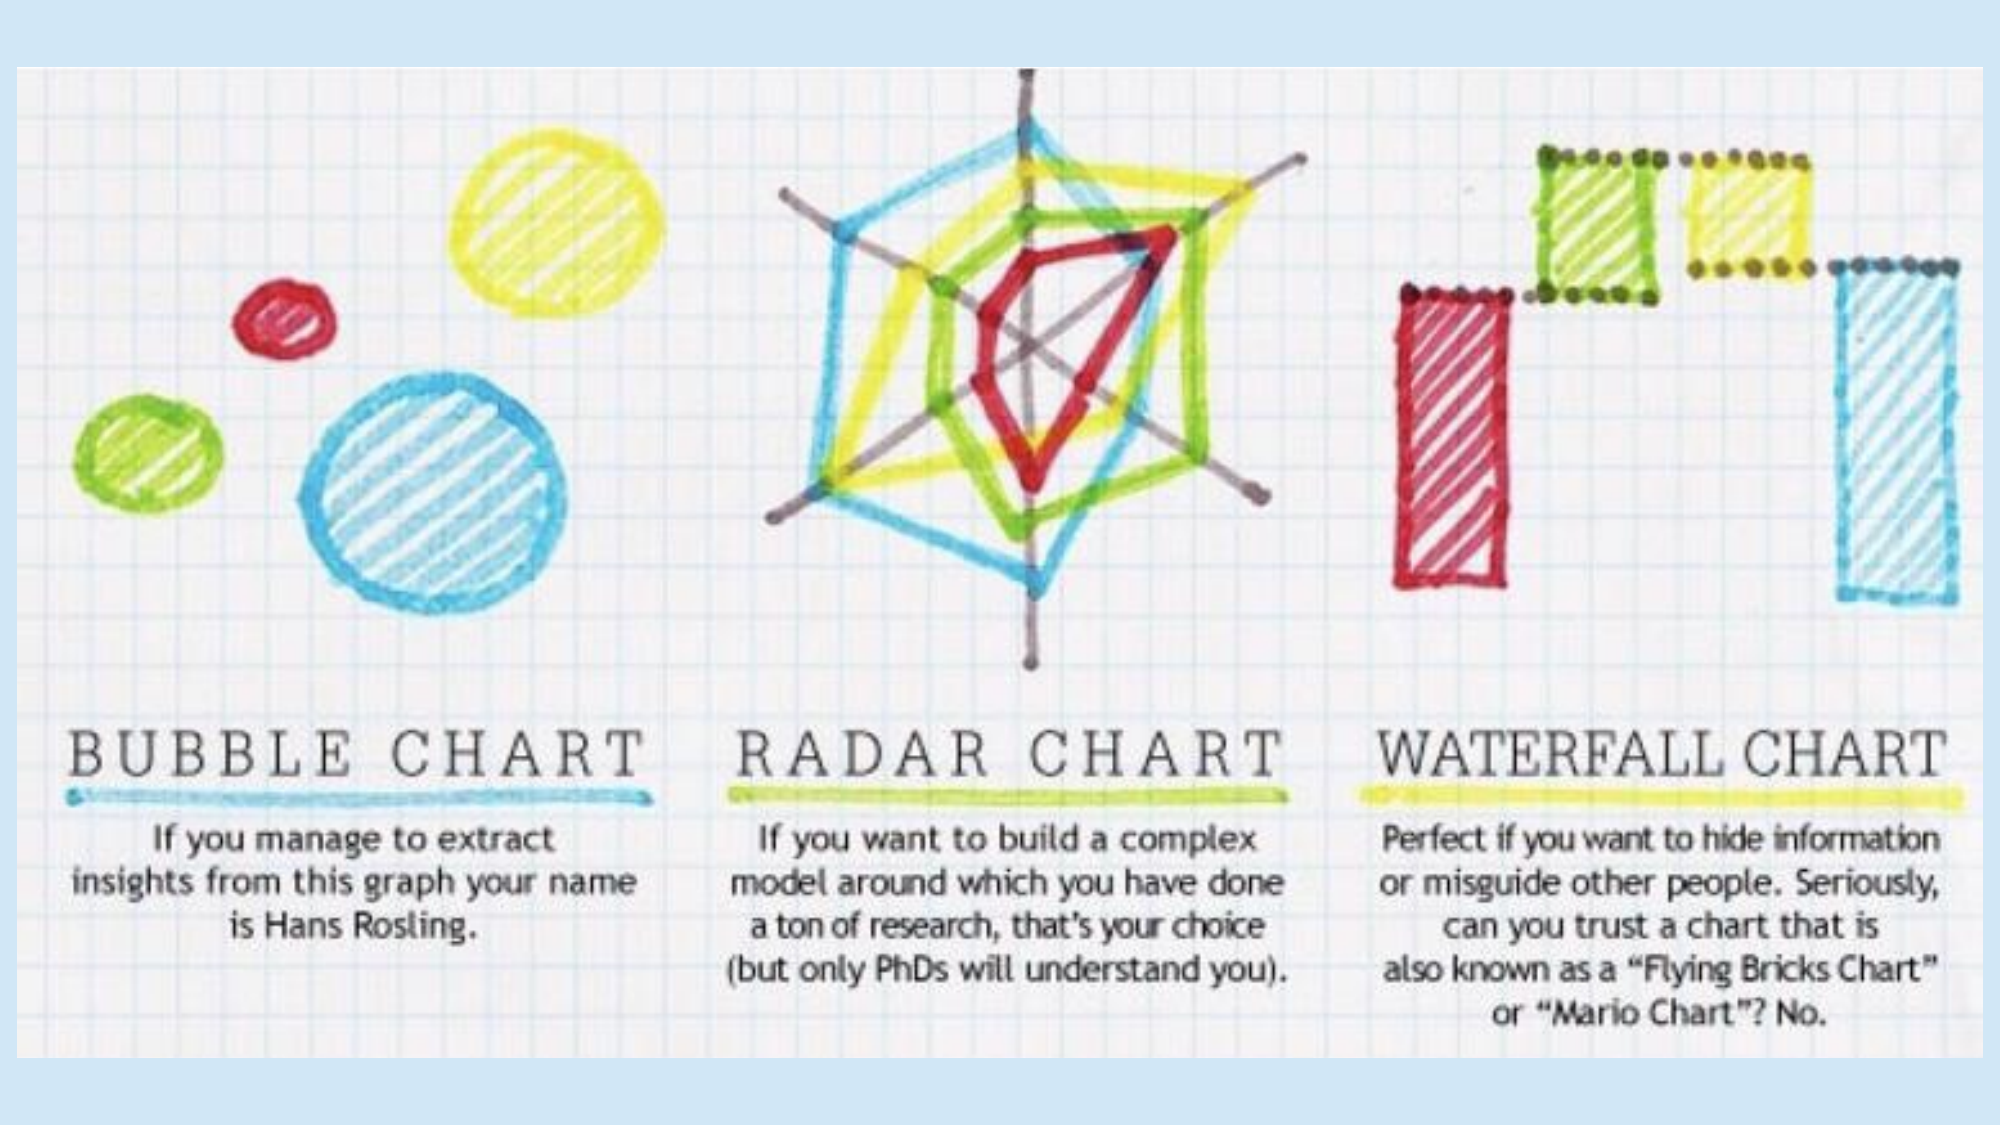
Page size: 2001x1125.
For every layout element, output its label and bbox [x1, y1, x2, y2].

picture [17, 67, 1983, 1058]
